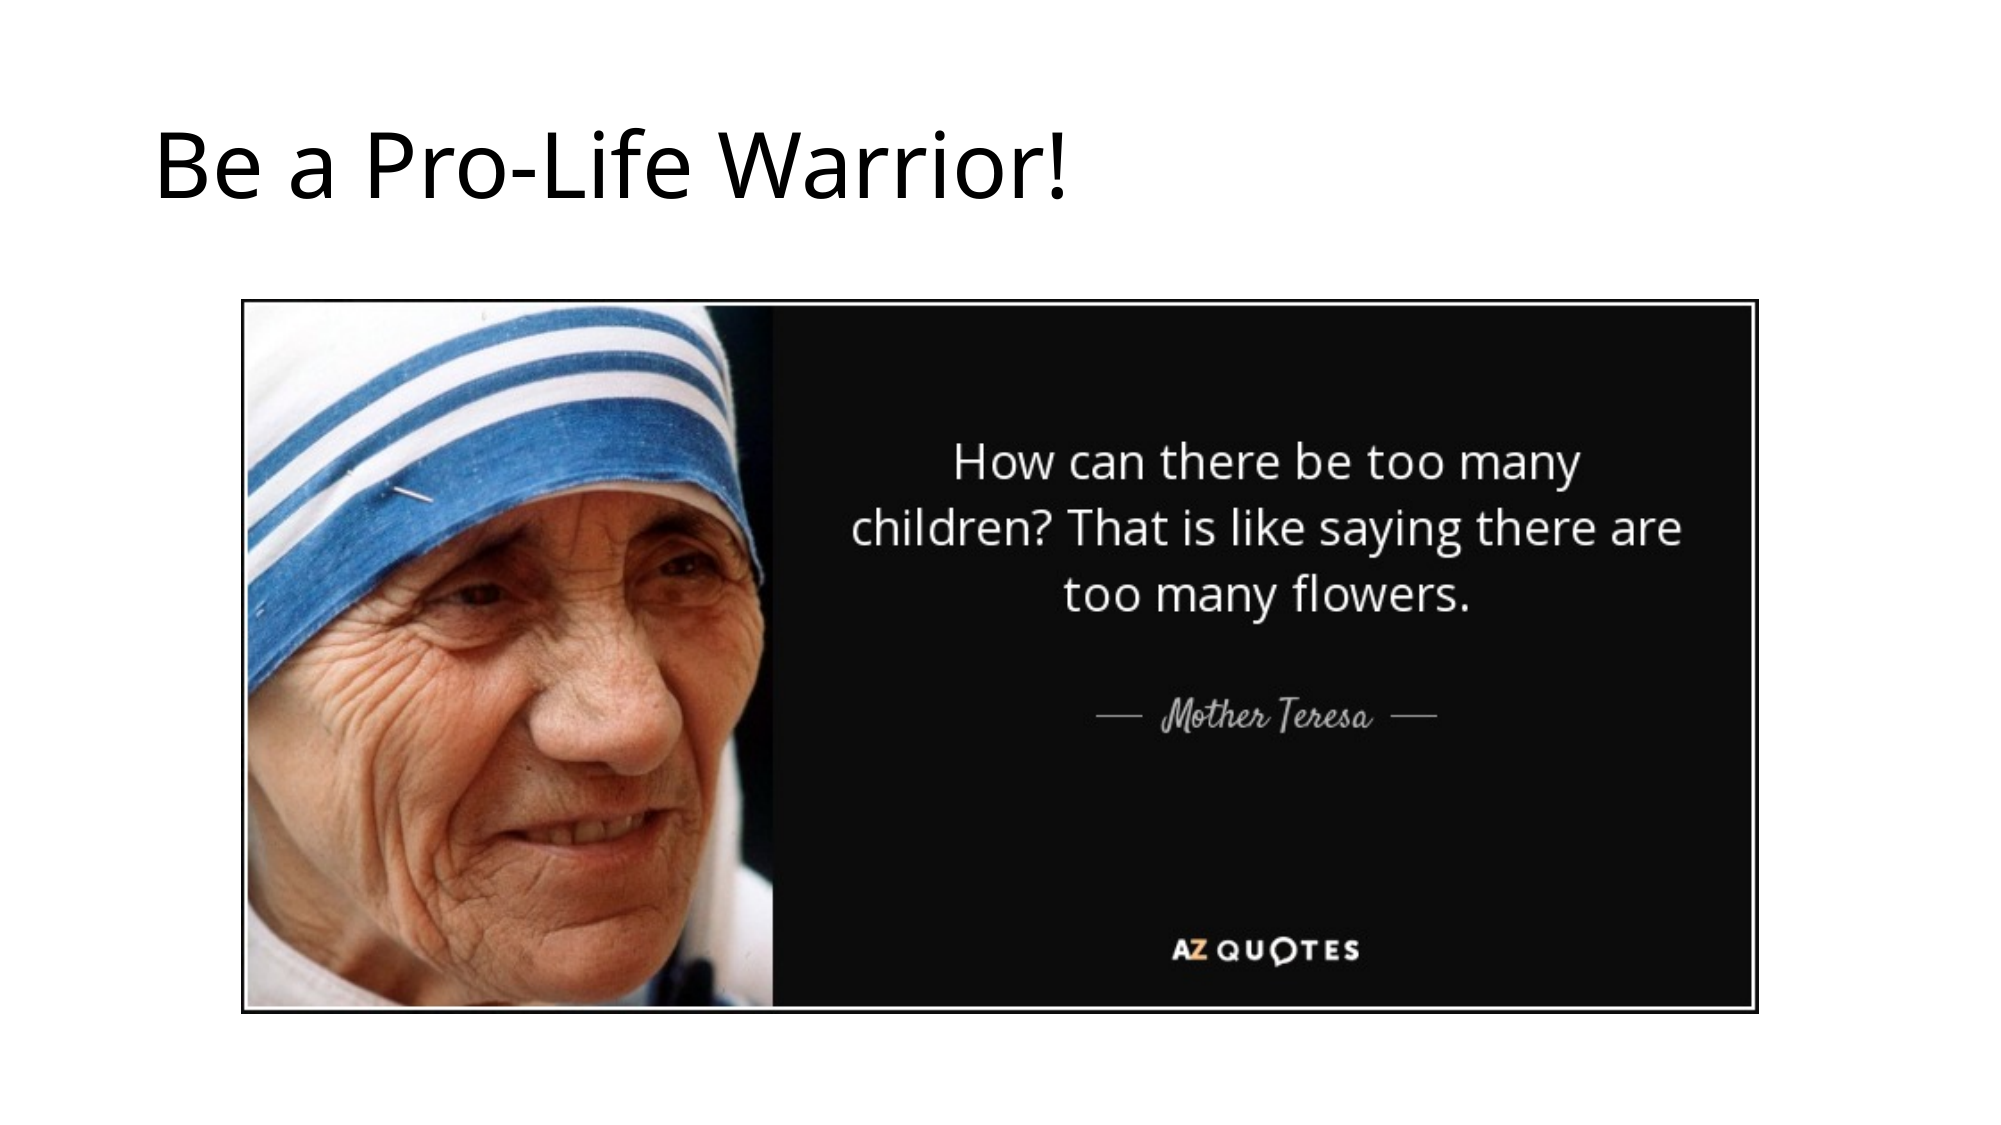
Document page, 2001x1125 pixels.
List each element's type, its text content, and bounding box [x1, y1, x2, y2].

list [241, 299, 1759, 1014]
title Be a Pro-Life Warrior! [137, 59, 1863, 278]
